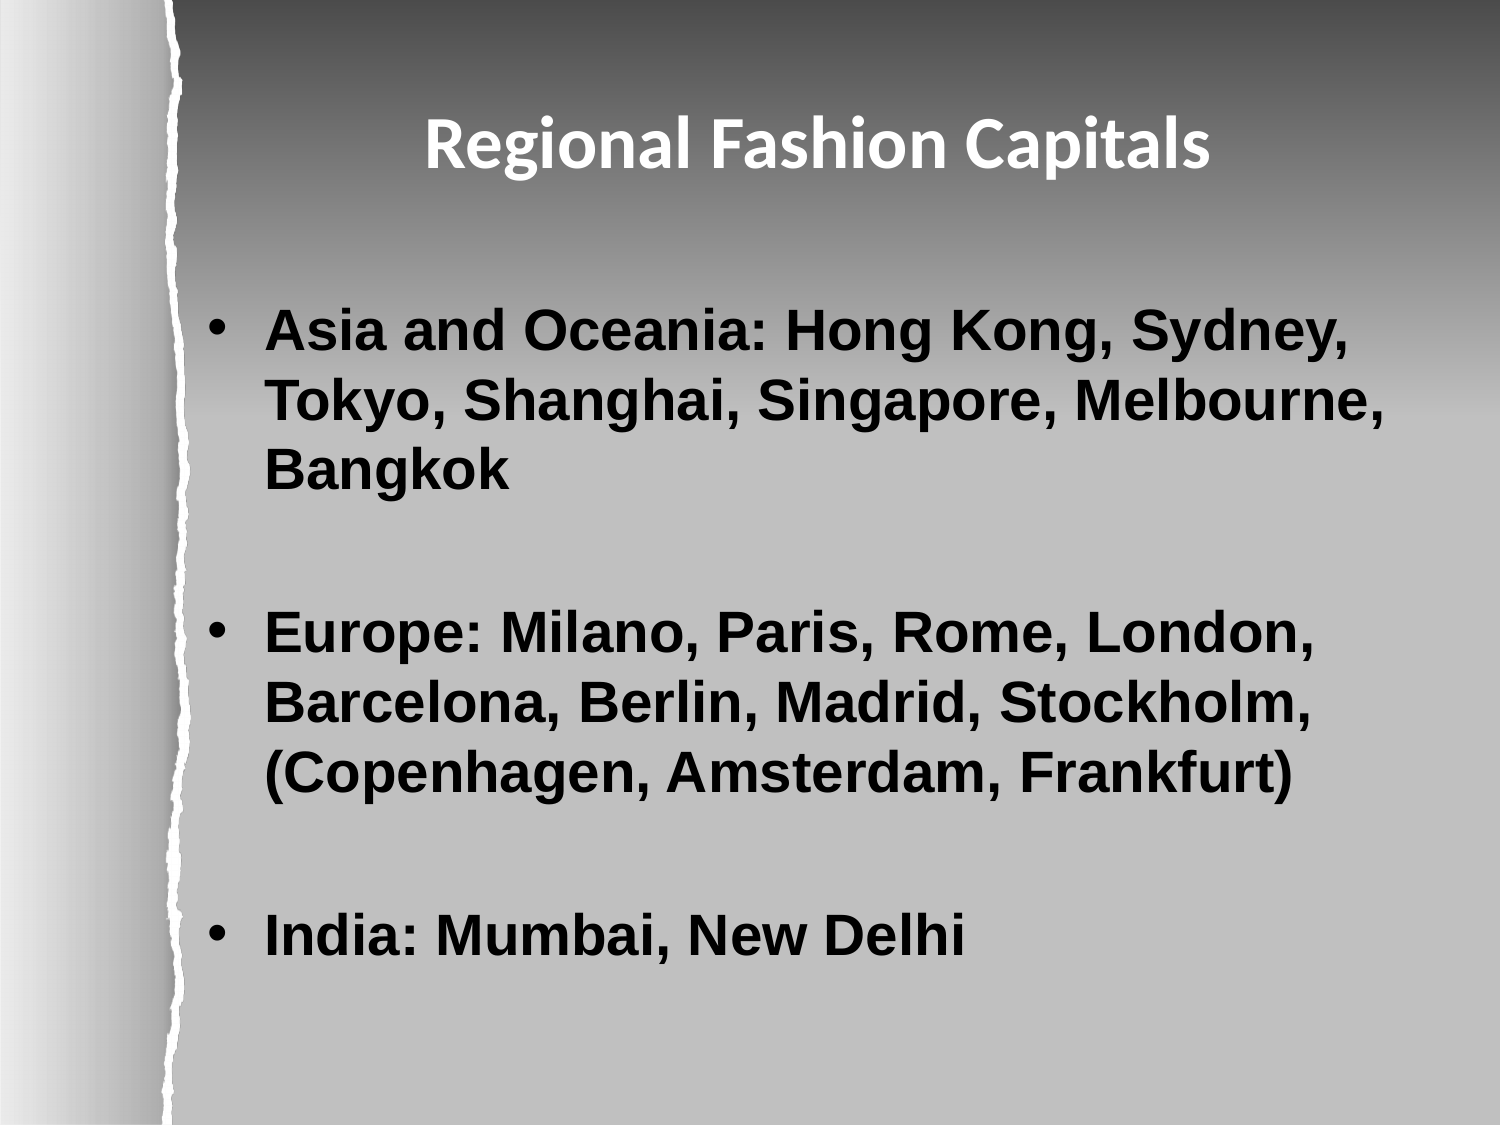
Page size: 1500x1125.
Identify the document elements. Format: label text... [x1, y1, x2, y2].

list Asia and Oceania: Hong Kong, Sydney, Tokyo, Shanghai, Singapore, Melbourne, Bangkok Europe: Milano, Paris, Rome, London, Barcelona, Berlin, Madrid, Stockholm, (Copenhagen, Amsterdam, Frankfurt) India: Mumbai, New Delhi [192, 284, 1440, 1022]
picture [181, 0, 191, 1124]
title Regional Fashion Capitals [192, 45, 1444, 233]
